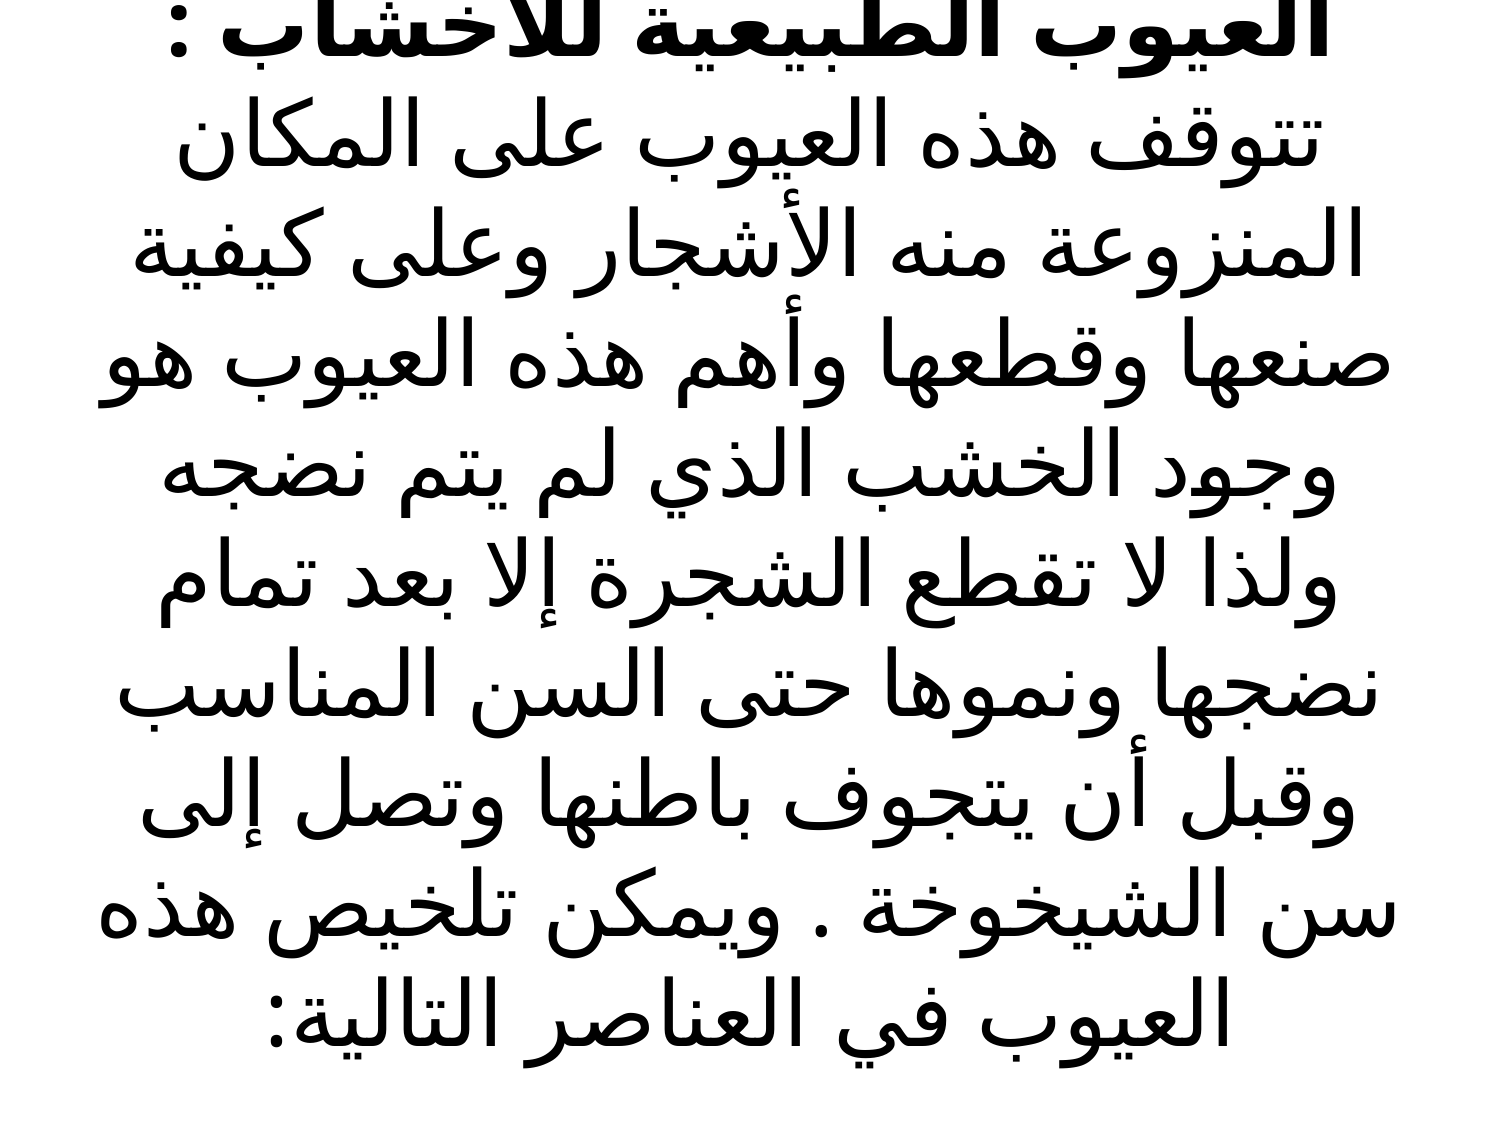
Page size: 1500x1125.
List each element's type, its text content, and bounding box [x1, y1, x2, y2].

title العيوب الطبيعية للأخشاب : تتوقف هذه العيوب على المكان المنزوعة منه الأشجار وعلى كيفية صنعها وقطعها وأهم هذه العيوب هو وجود الخشب الذي لم يتم نضجه ولذا لا تقطع الشجرة إلا بعد تمام نضجها ونموها حتى السن المناسب وقبل أن يتجوف باطنها وتصل إلى سن الشيخوخة . ويمكن تلخيص هذه العيوب في العناصر التالية: [75, 45, 1425, 1094]
